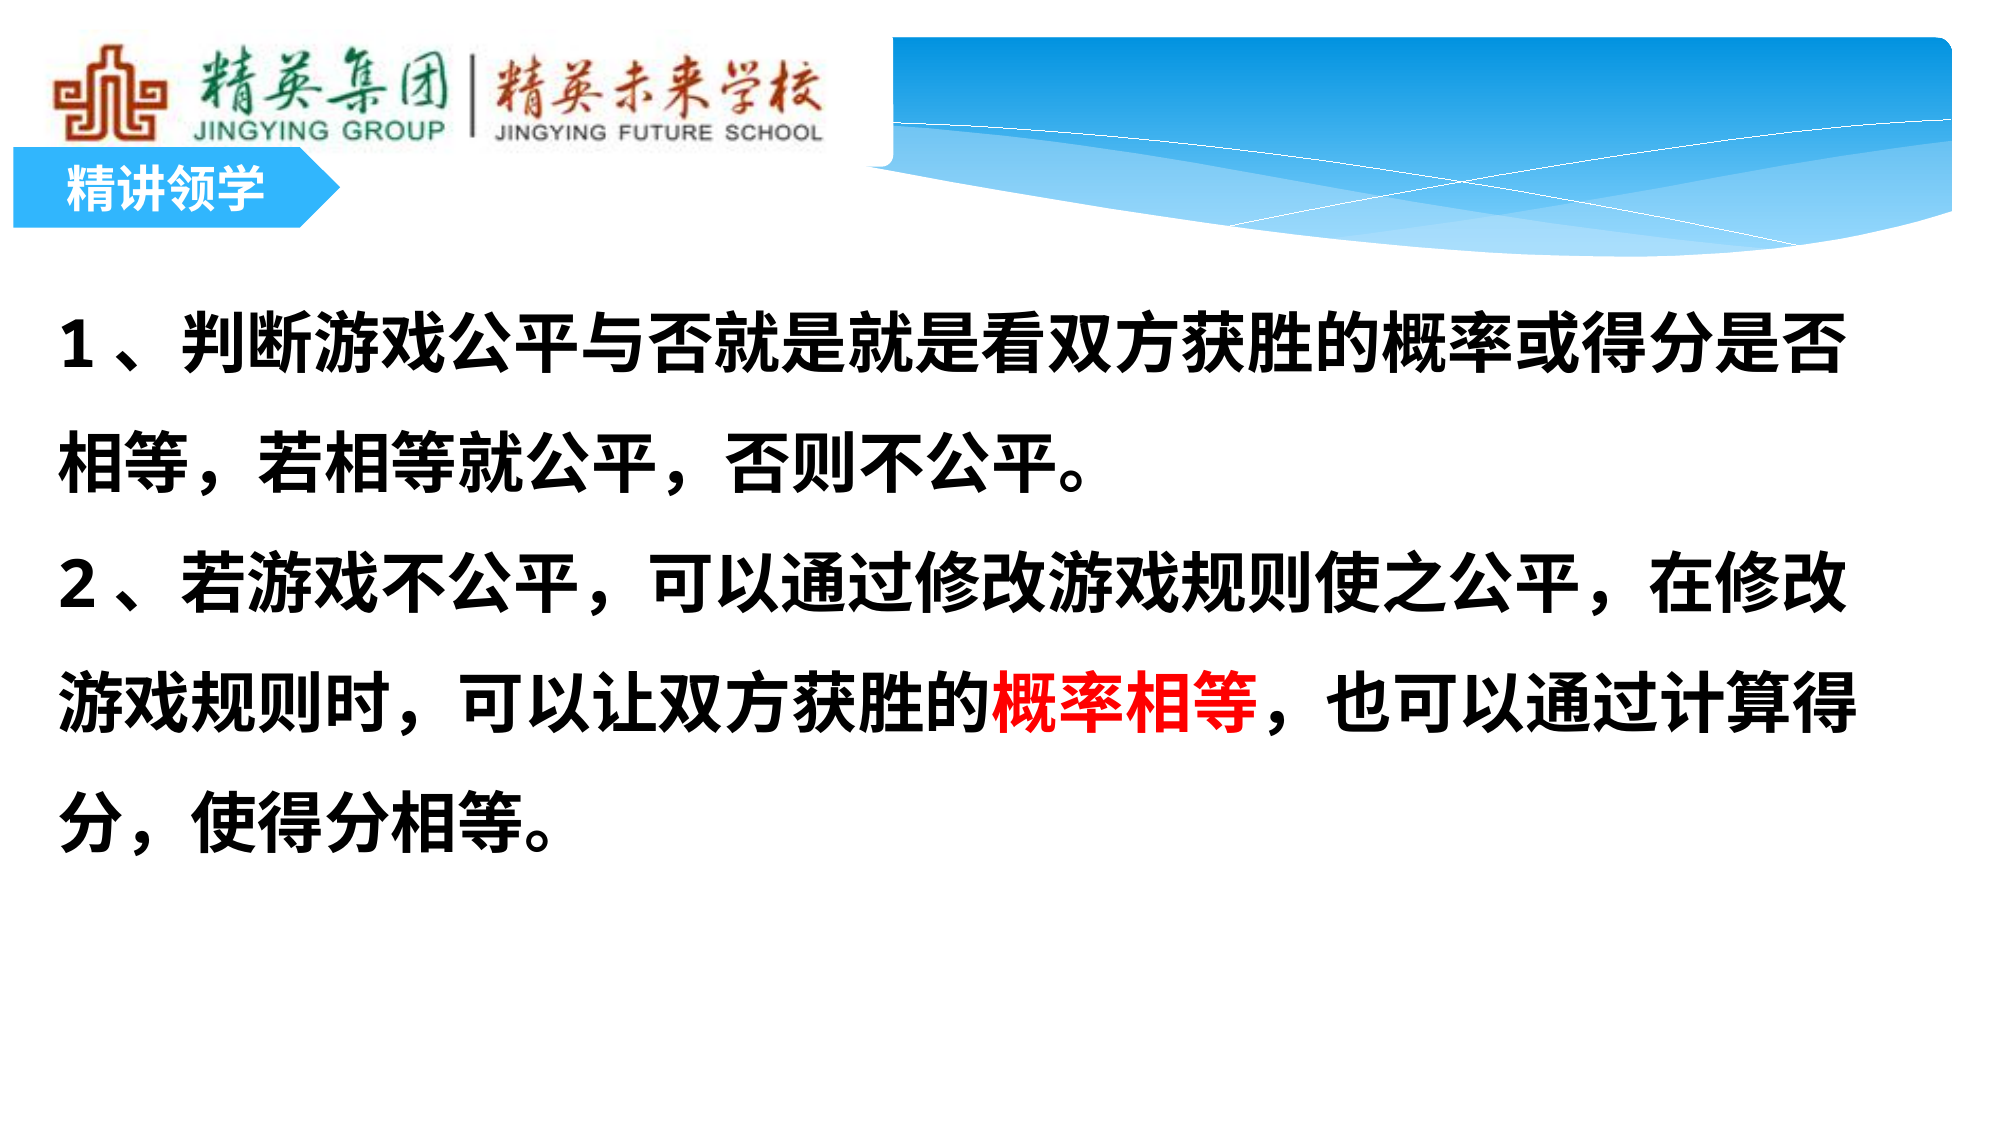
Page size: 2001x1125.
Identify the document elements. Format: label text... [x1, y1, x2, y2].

text_box 精讲领学 [12, 175, 342, 229]
text_box 1、判断游戏公平与否就是就是看双方获胜的概率或得分是否相等，若相等就公平，否则不公平。 2、若游戏不公平，可以通过修改游戏规则使之公平，在修改游戏规则时，可以让双方获胜的概率相等，也可以通过计算得分，使得分相等。 [42, 253, 1930, 868]
picture [13, 29, 894, 167]
